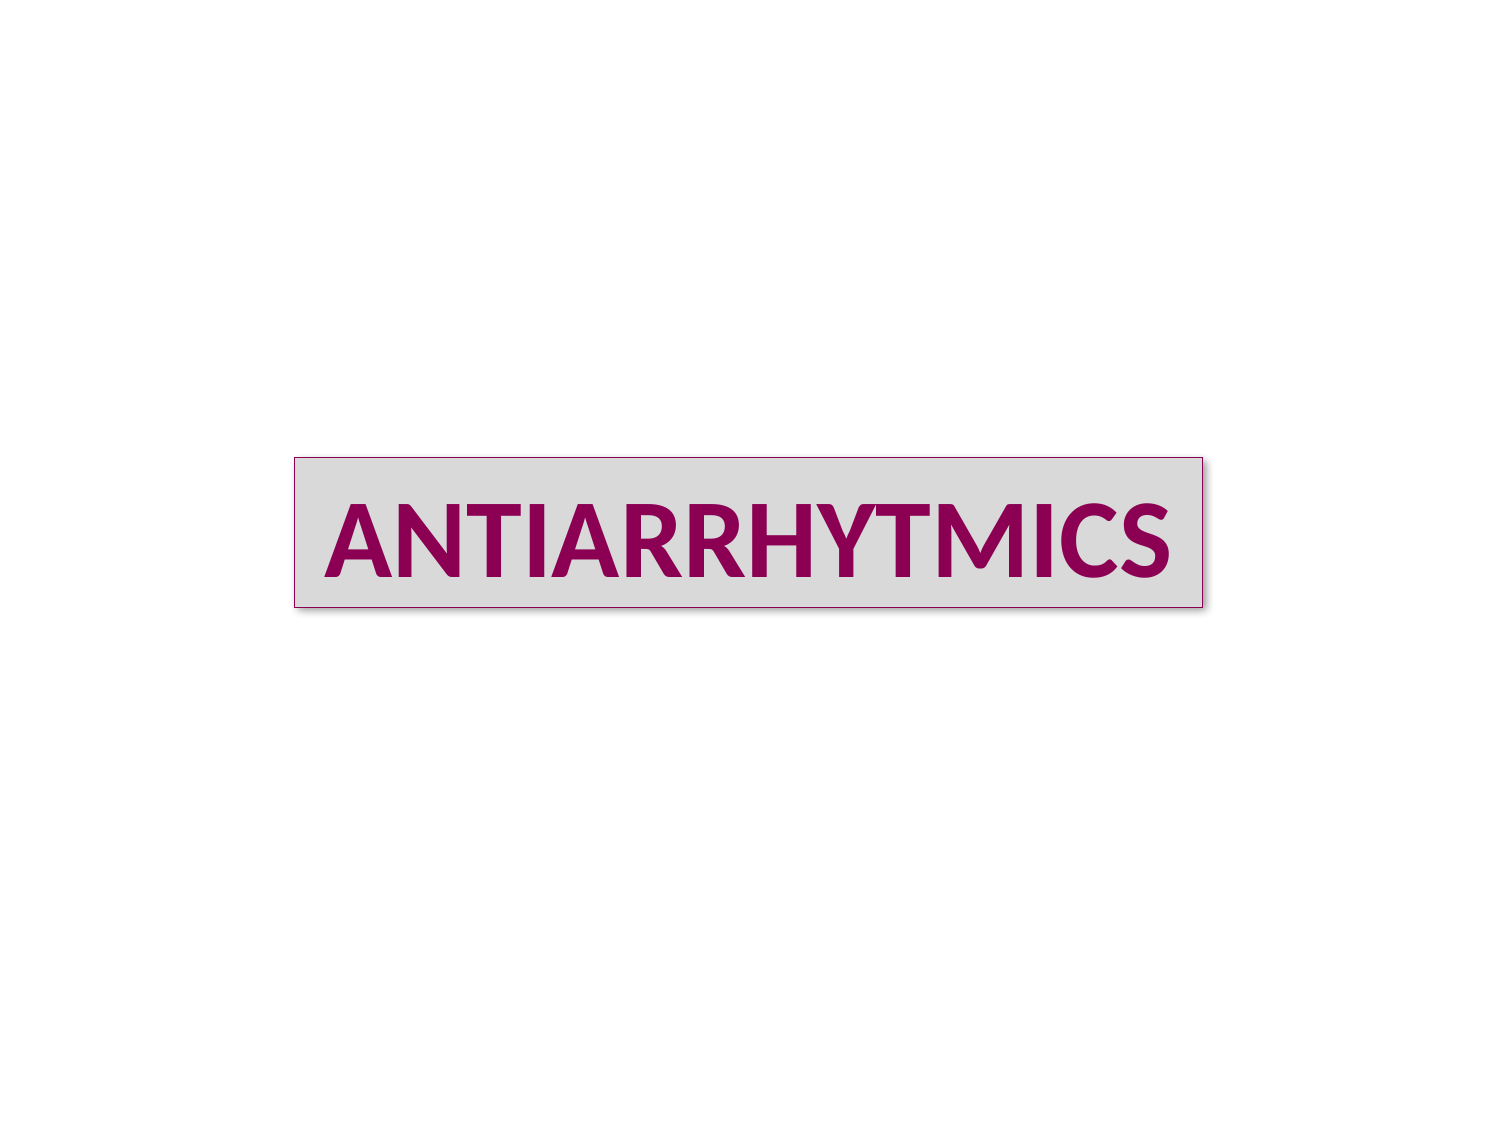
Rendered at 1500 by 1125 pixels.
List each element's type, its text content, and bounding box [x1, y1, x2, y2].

text_box ANTIARRHYTMICS [294, 457, 1203, 608]
